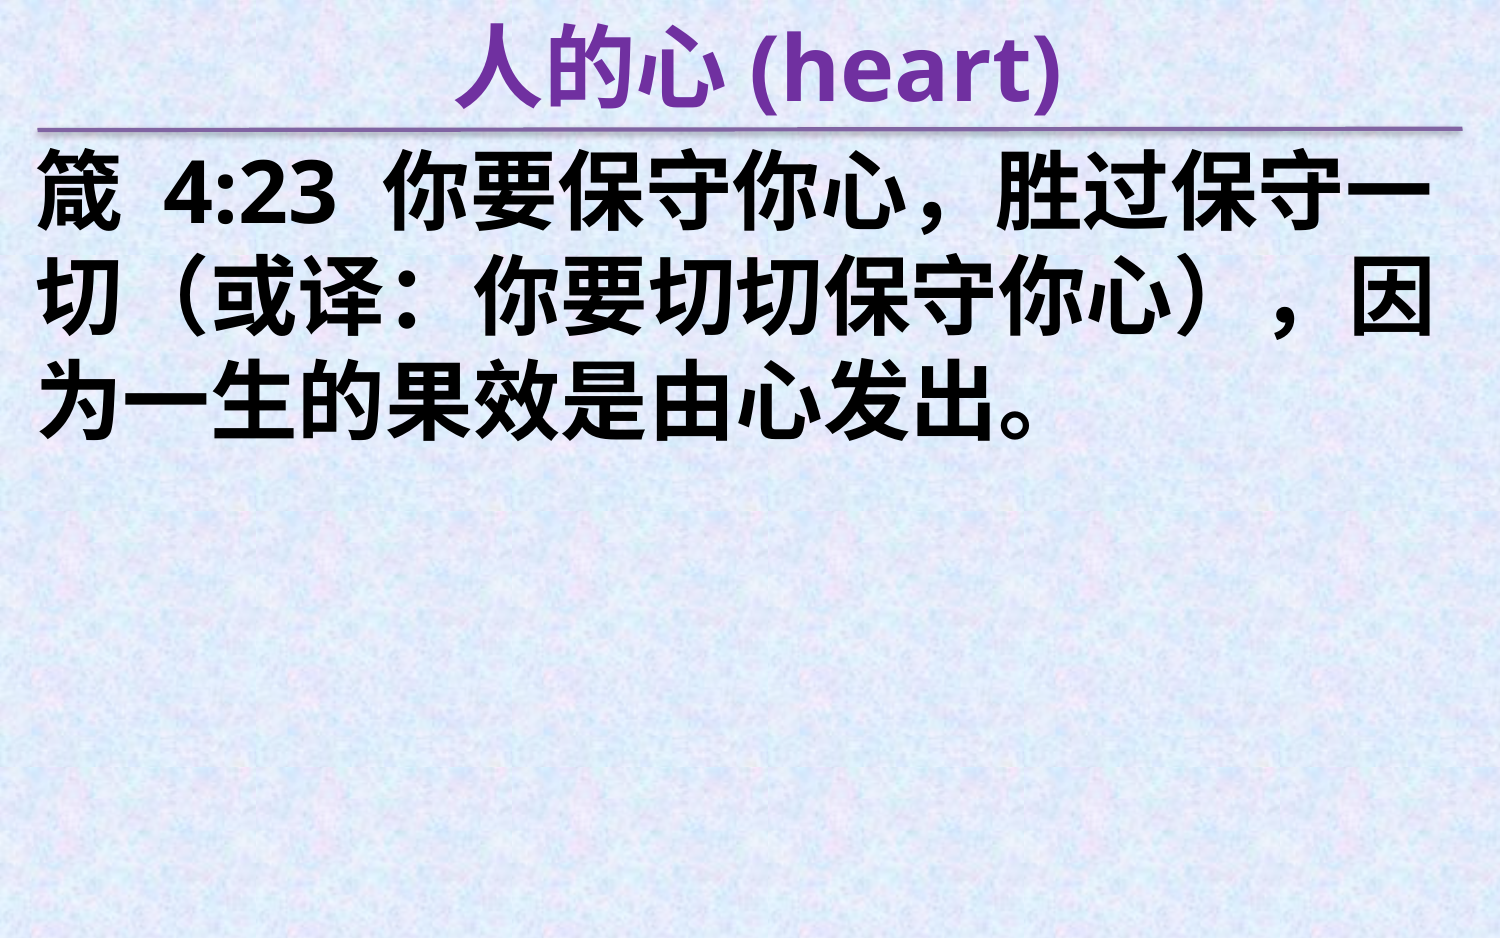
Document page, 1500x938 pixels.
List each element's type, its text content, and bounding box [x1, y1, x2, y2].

text_box 箴 4:23 你要保守你心，胜过保守一切（或译：你要切切保守你心），因为一生的果效是由心发出。 [20, 128, 1496, 748]
text_box 人的心(heart) [437, 2, 1113, 125]
